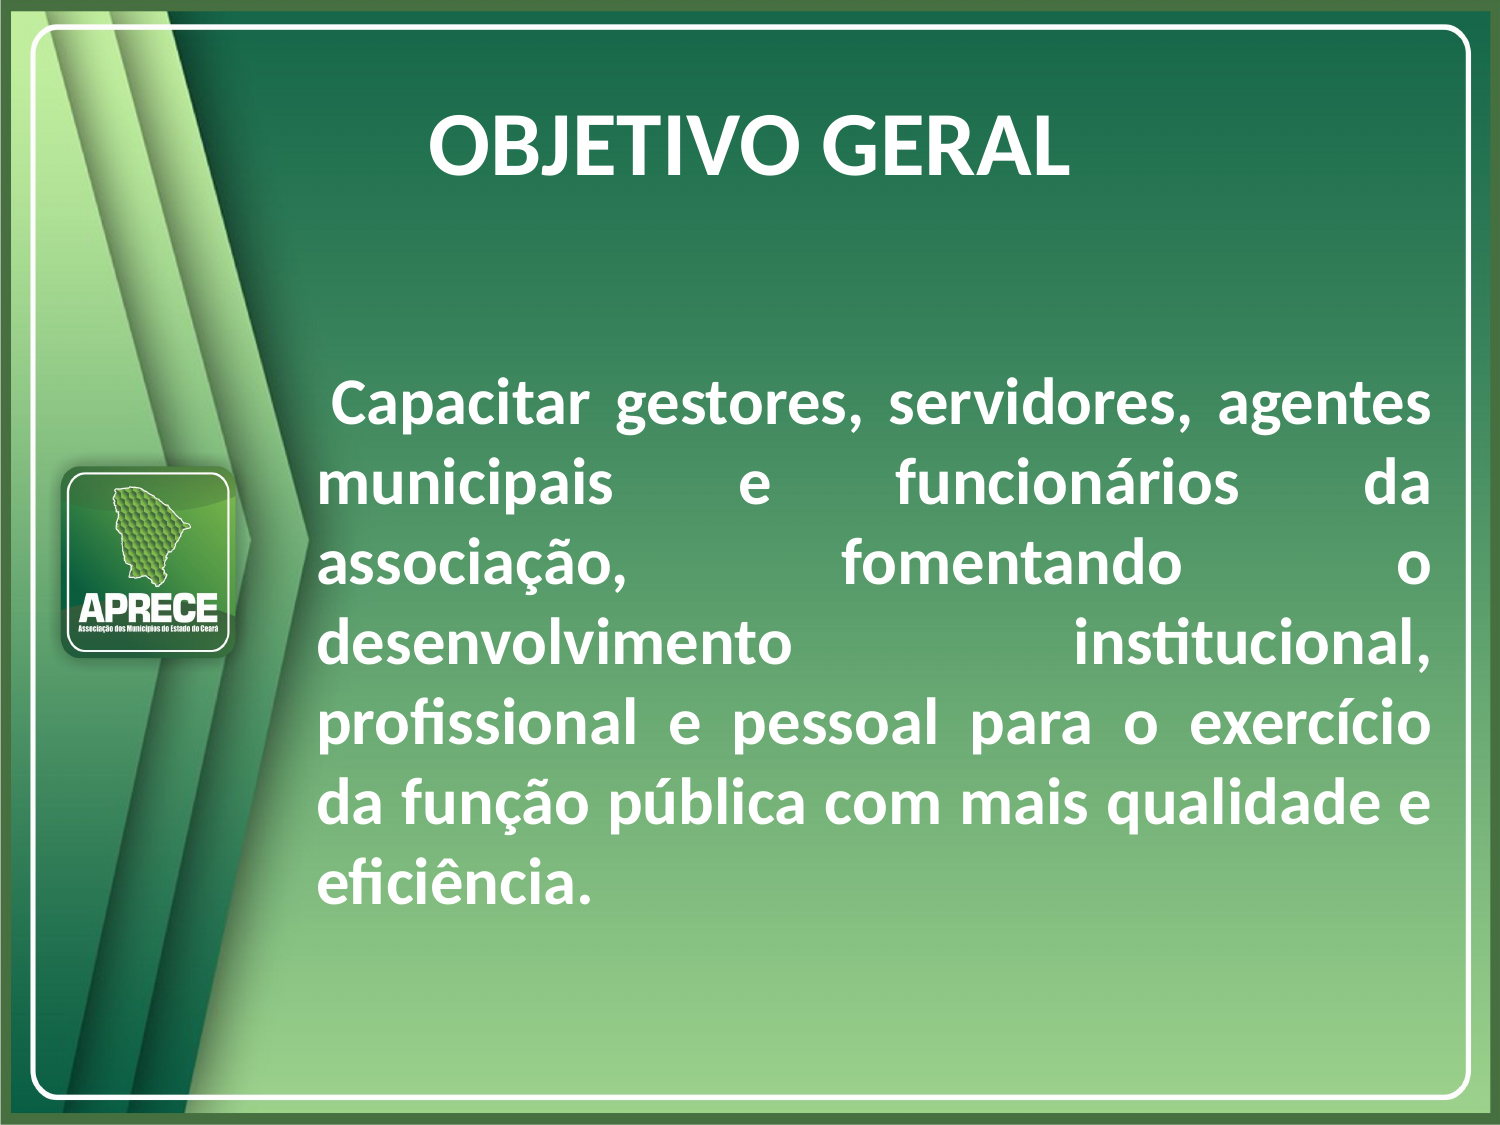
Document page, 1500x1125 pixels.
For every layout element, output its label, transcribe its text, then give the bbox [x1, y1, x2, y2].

list Capacitar gestores, servidores, agentes municipais e funcionários da associação, fomentando o desenvolvimento institucional, profissional e pessoal para o exercício da função pública com mais qualidade e eficiência. [301, 349, 1449, 1093]
title OBJETIVO GERAL [75, 45, 1425, 233]
picture [0, 0, 1500, 1125]
